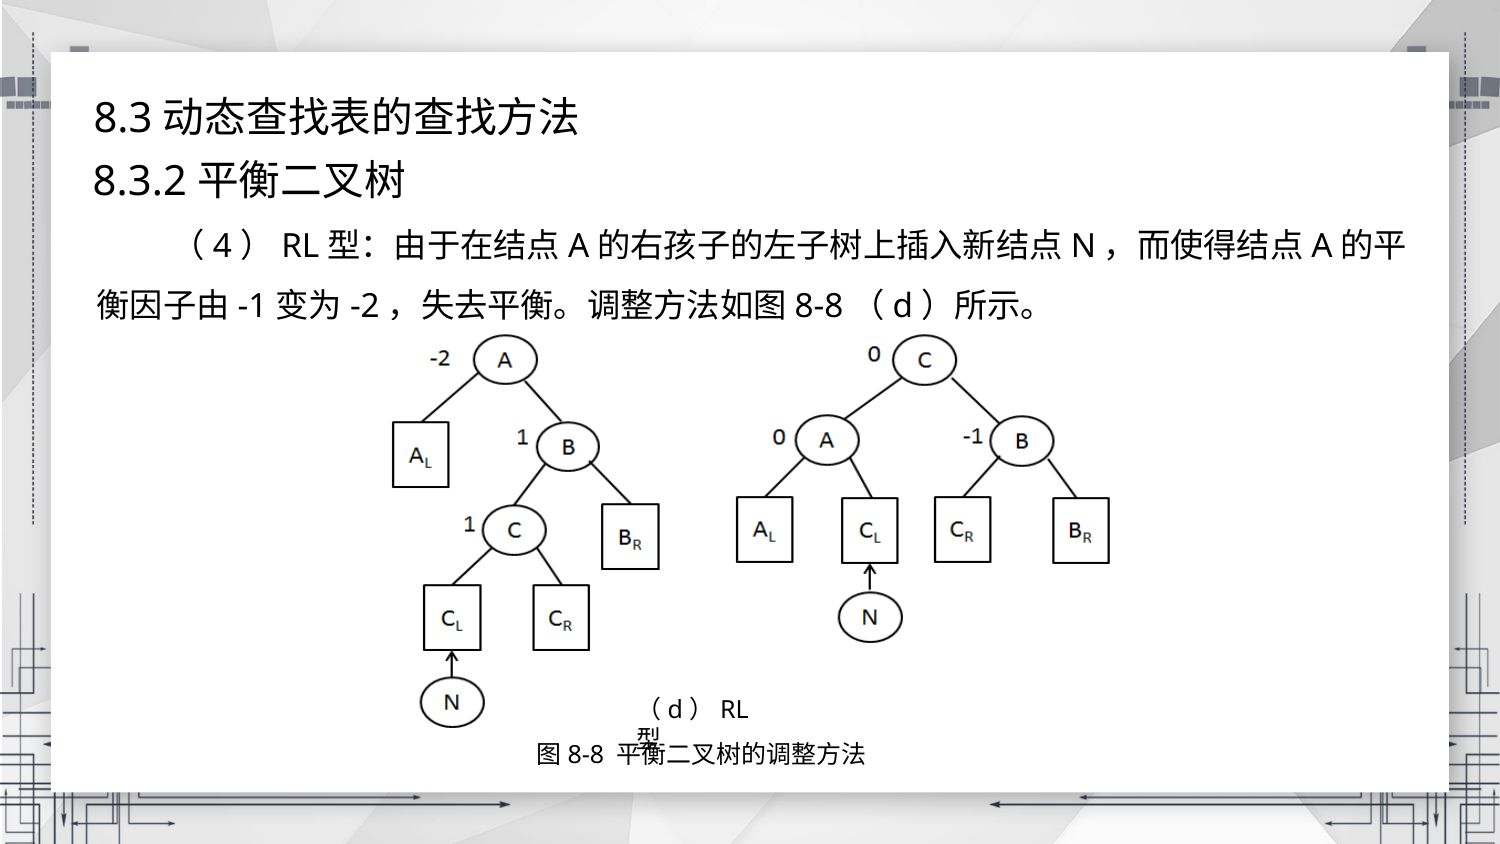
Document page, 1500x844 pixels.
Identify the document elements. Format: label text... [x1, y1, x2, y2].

picture [0, 0, 1500, 844]
text_box 8.3动态查找表的查找方法 [93, 90, 581, 149]
text_box 8.3.2平衡二叉树 [92, 153, 406, 212]
text_box 图8-8 平衡二叉树的调整方法 [521, 733, 882, 777]
text_box （4）RL型：由于在结点A的右孩子的左子树上插入新结点N，而使得结点A的平衡因子由-1变为-2，失去平衡。调整方法如图8-8（d）所示。 [96, 204, 1422, 332]
